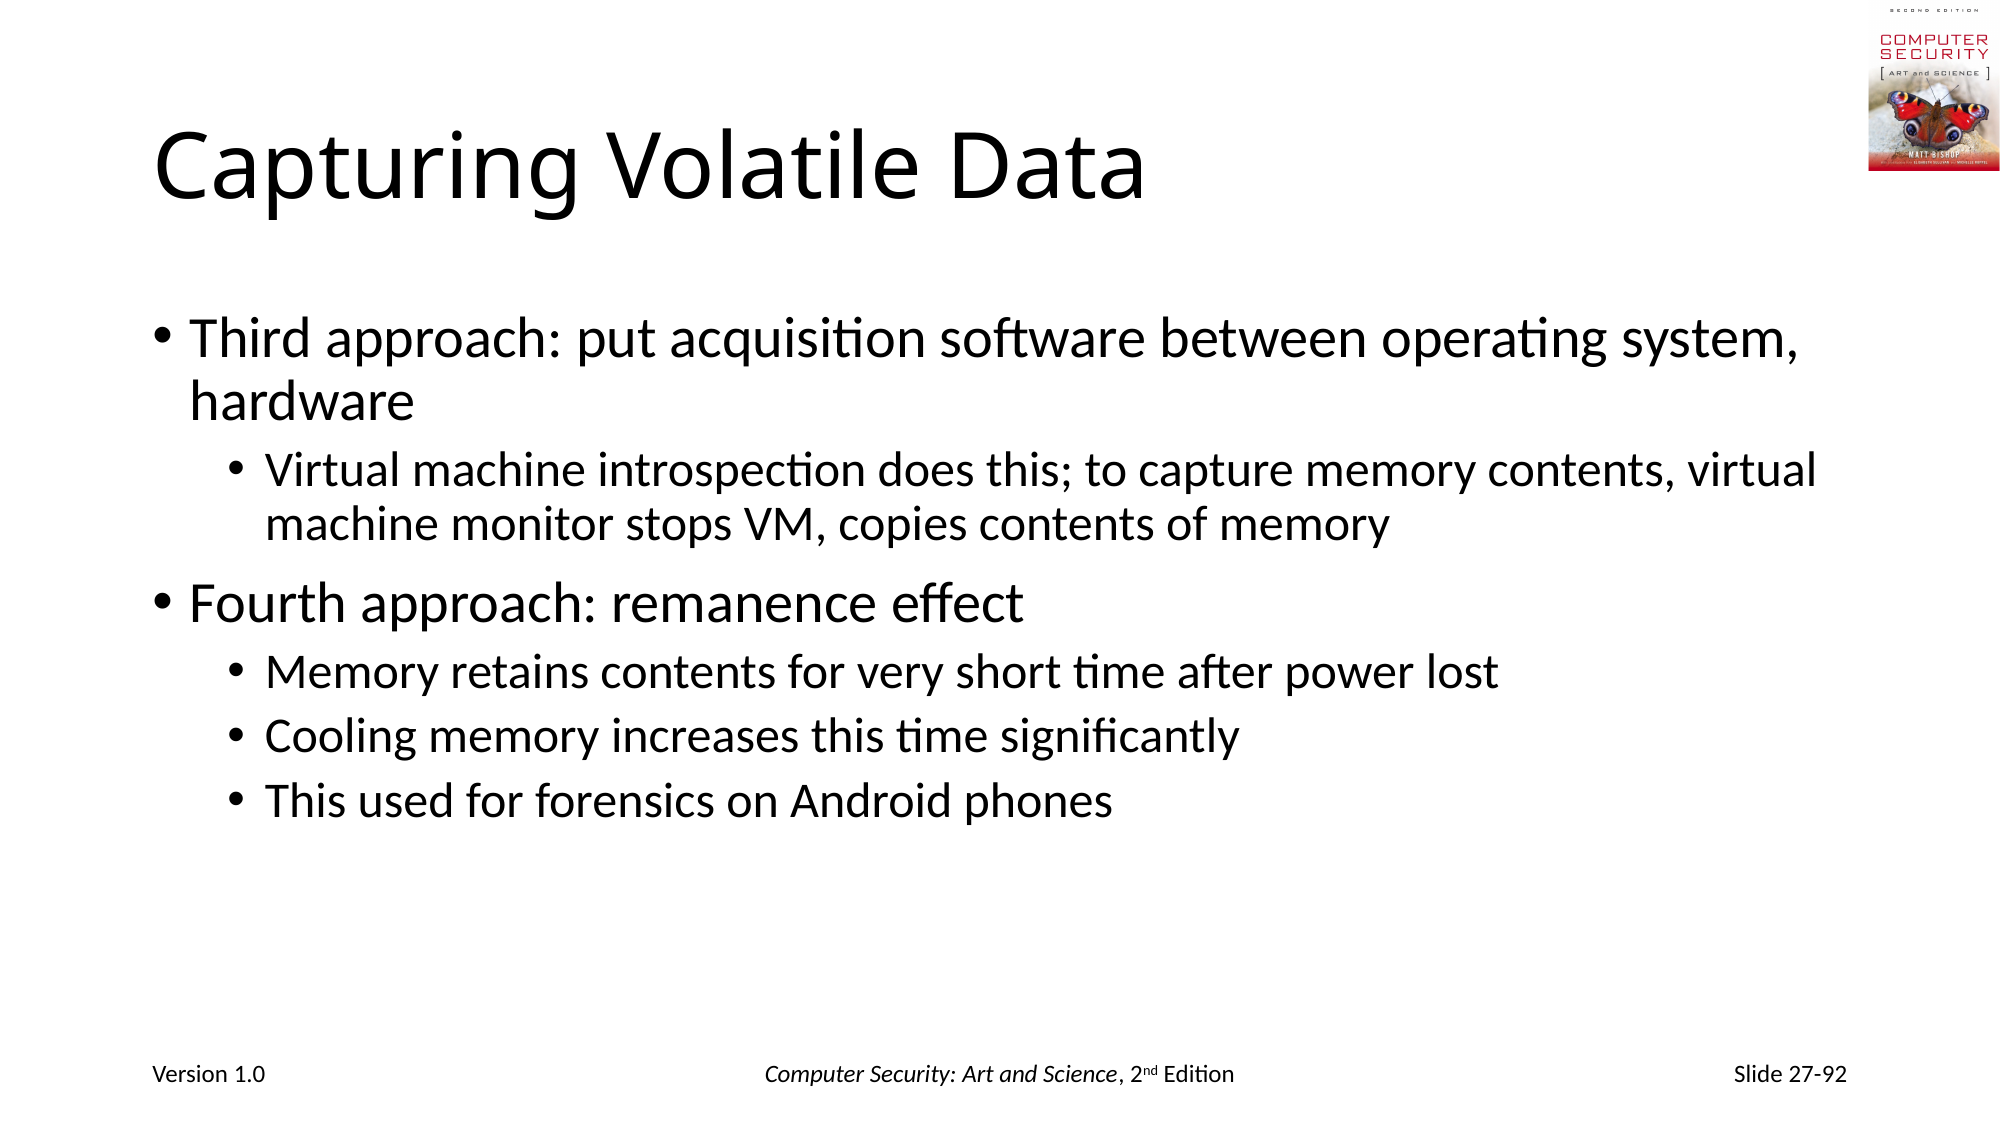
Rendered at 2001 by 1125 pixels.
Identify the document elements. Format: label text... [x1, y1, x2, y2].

slide_number Version 1.0 [137, 1042, 588, 1103]
title Capturing Volatile Data [137, 59, 1863, 278]
slide_number Slide 27-92 [1412, 1042, 1863, 1103]
list Third approach: put acquisition software between operating system, hardware Virtual machine introspection does this; to capture memory contents, virtual machine monitor stops VM, copies contents of memory Fourth approach: remanence effect Memory retains contents for very short time after power lost Cooling memory increases this time significantly This used for forensics on Android phones [137, 299, 1863, 1014]
footer Computer Security: Art and Science, 2nd Edition [662, 1042, 1338, 1103]
picture [1868, 0, 2000, 171]
